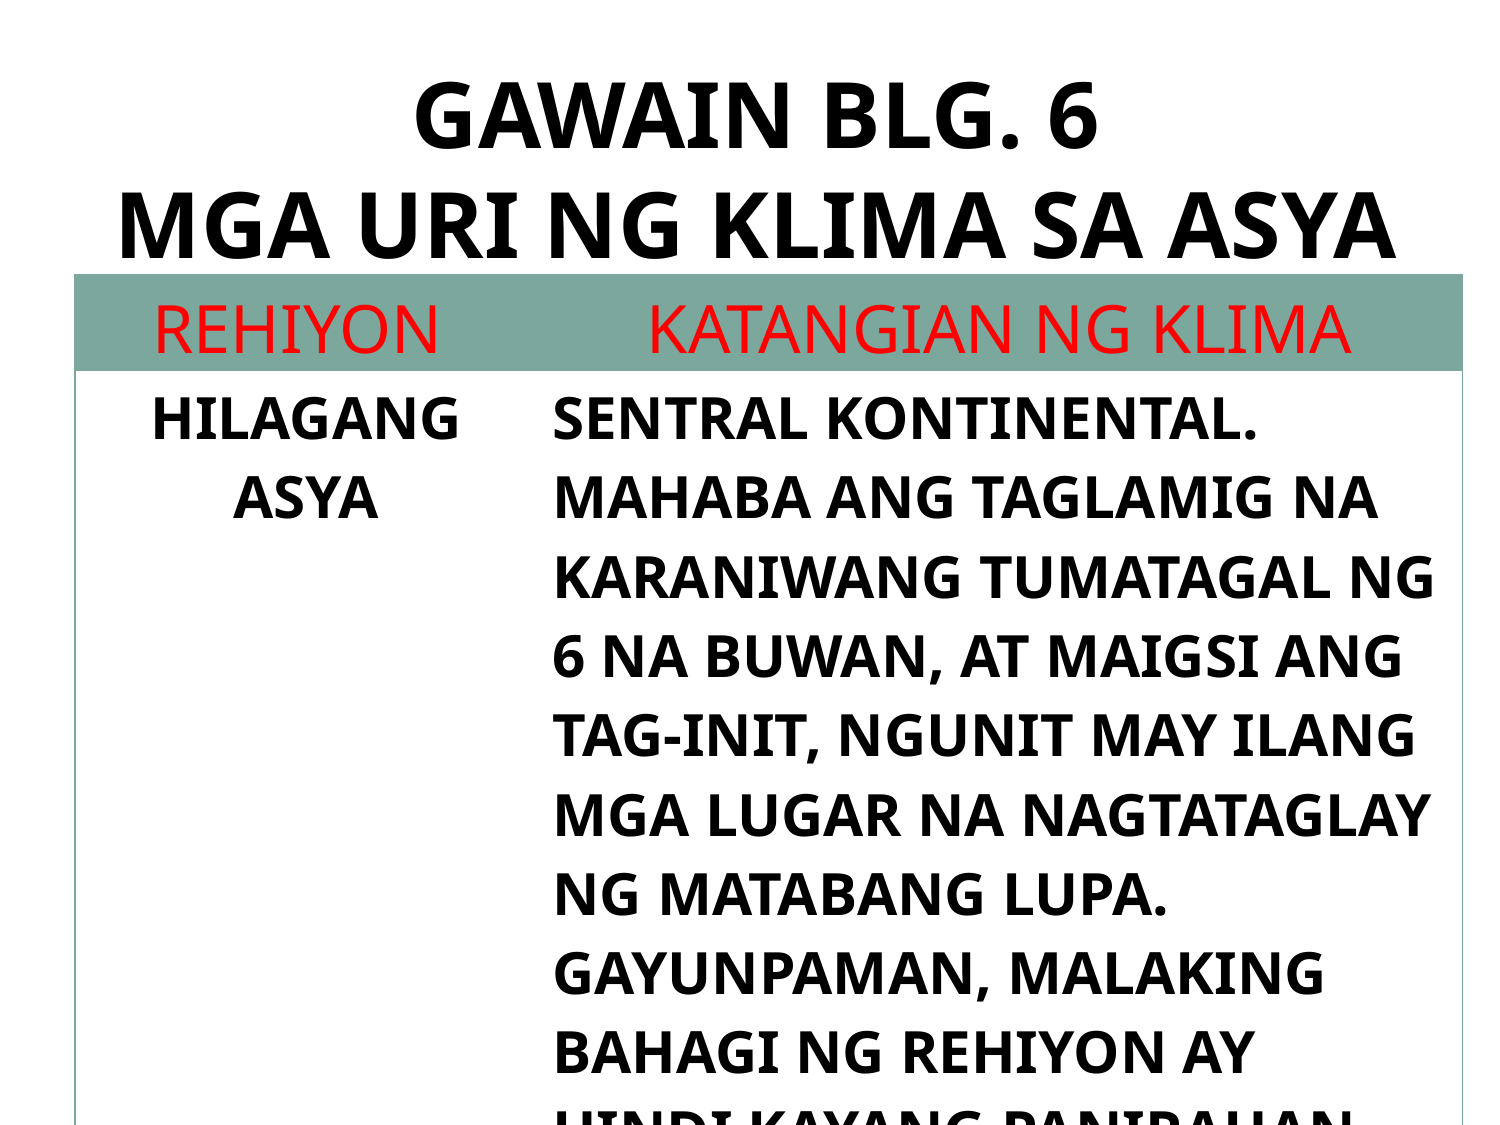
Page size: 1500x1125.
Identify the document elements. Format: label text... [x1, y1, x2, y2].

text_box GAWAIN BLG. 6 MGA URI NG KLIMA SA ASYA [62, 49, 1450, 1125]
table_cell HILAGANG ASYA [76, 371, 537, 1125]
table_header REHIYON [76, 276, 537, 369]
table_header KATANGIAN NG KLIMA [537, 276, 1462, 369]
table_cell SENTRAL KONTINENTAL. MAHABA ANG TAGLAMIG NA KARANIWANG TUMATAGAL NG 6 NA BUWAN, AT MAIGSI ANG TAG-INIT, NGUNIT MAY ILANG MGA LUGAR NA NAGTATAGLAY NG MATABANG LUPA. GAYUNPAMAN, MALAKING BAHAGI NG REHIYON AY HINDI KAYANG PANIRAHAN NG TAO DAHIL SA SOBRANG LAMIG [537, 371, 1462, 1125]
